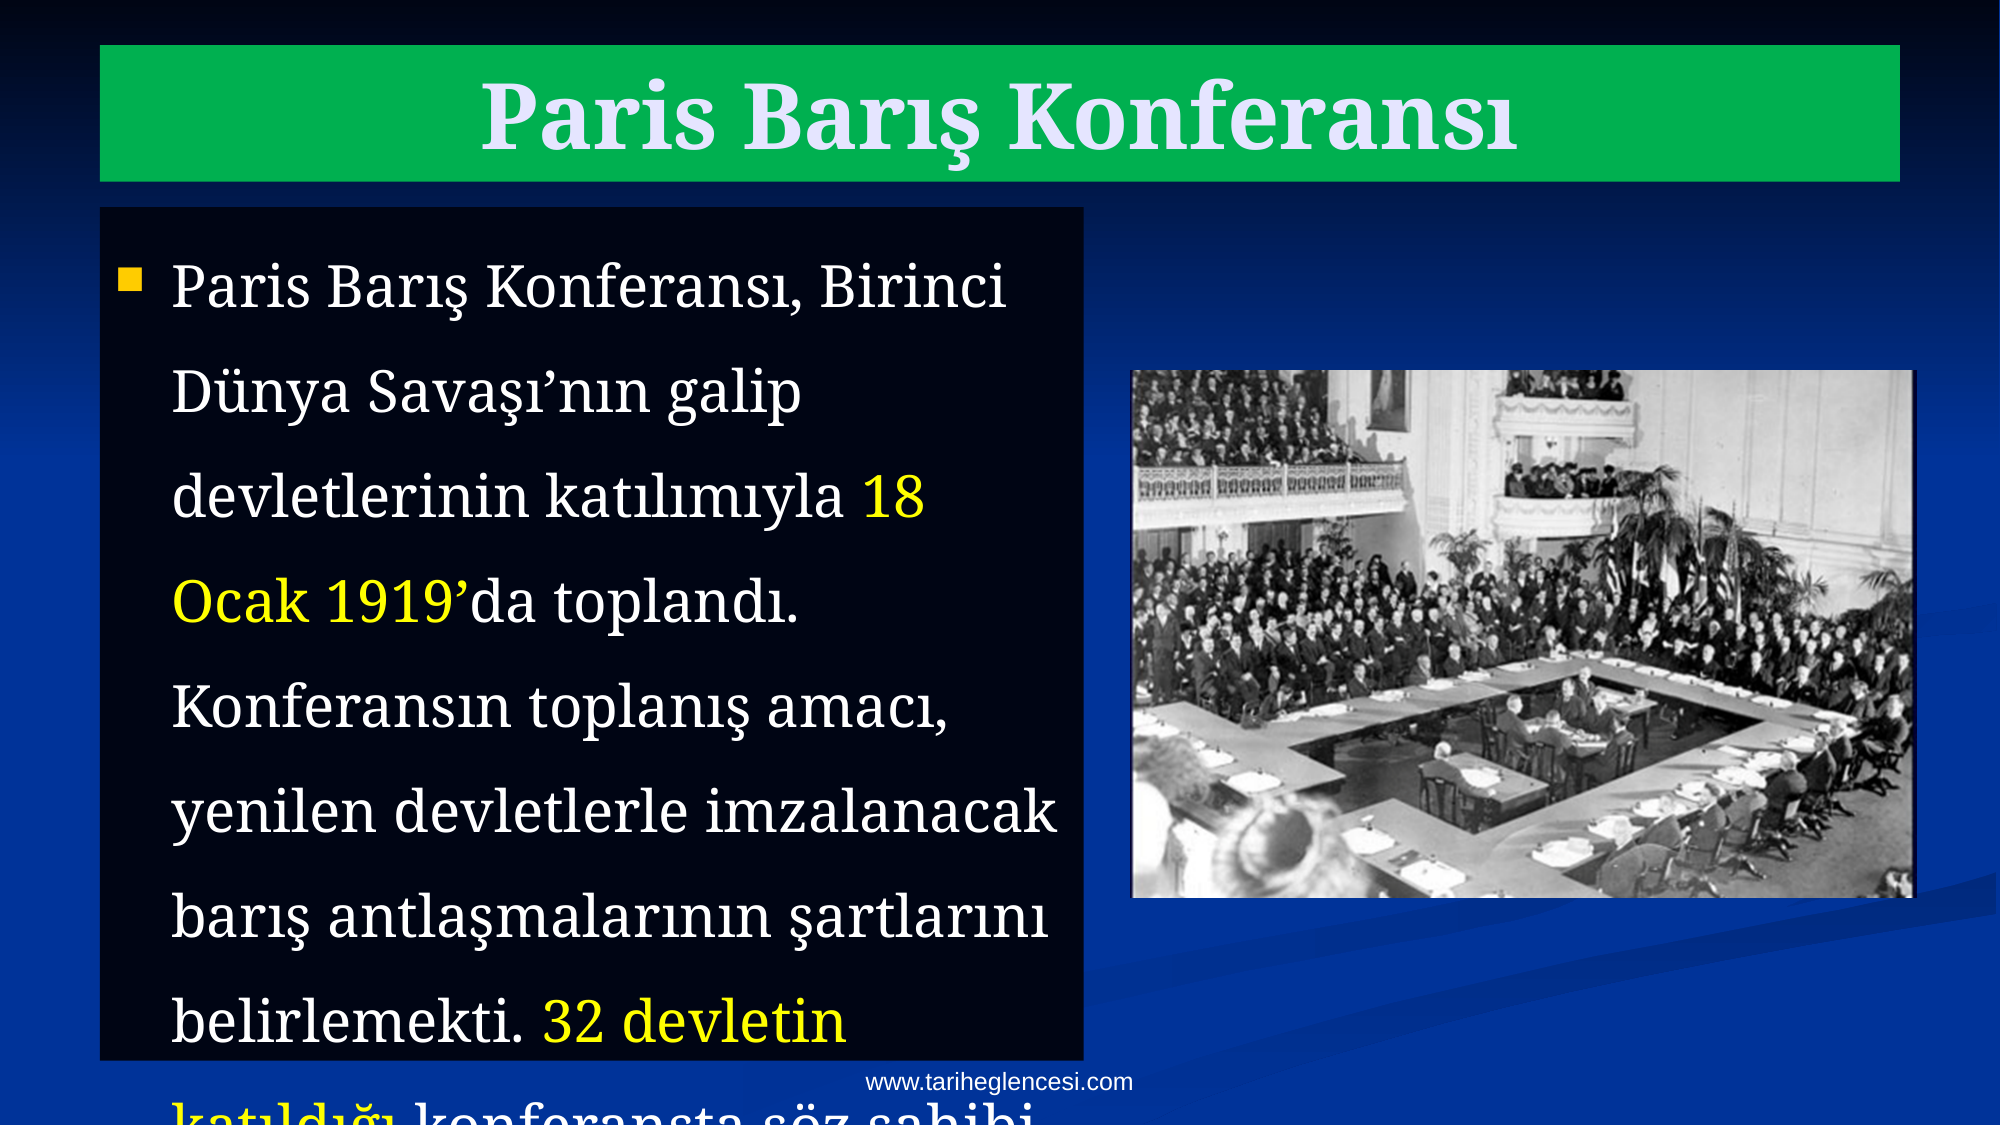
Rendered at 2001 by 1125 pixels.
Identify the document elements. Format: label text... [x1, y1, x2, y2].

footer www.tariheglencesi.com [683, 1025, 1317, 1104]
picture [1130, 370, 1918, 898]
title Paris Barış Konferansı [99, 45, 1900, 182]
list Paris Barış Konferansı, Birinci Dünya Savaşı’nın galip devletlerinin katılımıyla 18 Ocak 1919’da toplandı. Konferansın toplanış amacı, yenilen devletlerle imzalanacak barış antlaşmalarının şartlarını belirlemekti. 32 devletin katıldığı konferansta söz sahibi devletler İngiltere, Fransa ve ABD idi. [99, 207, 1084, 1061]
